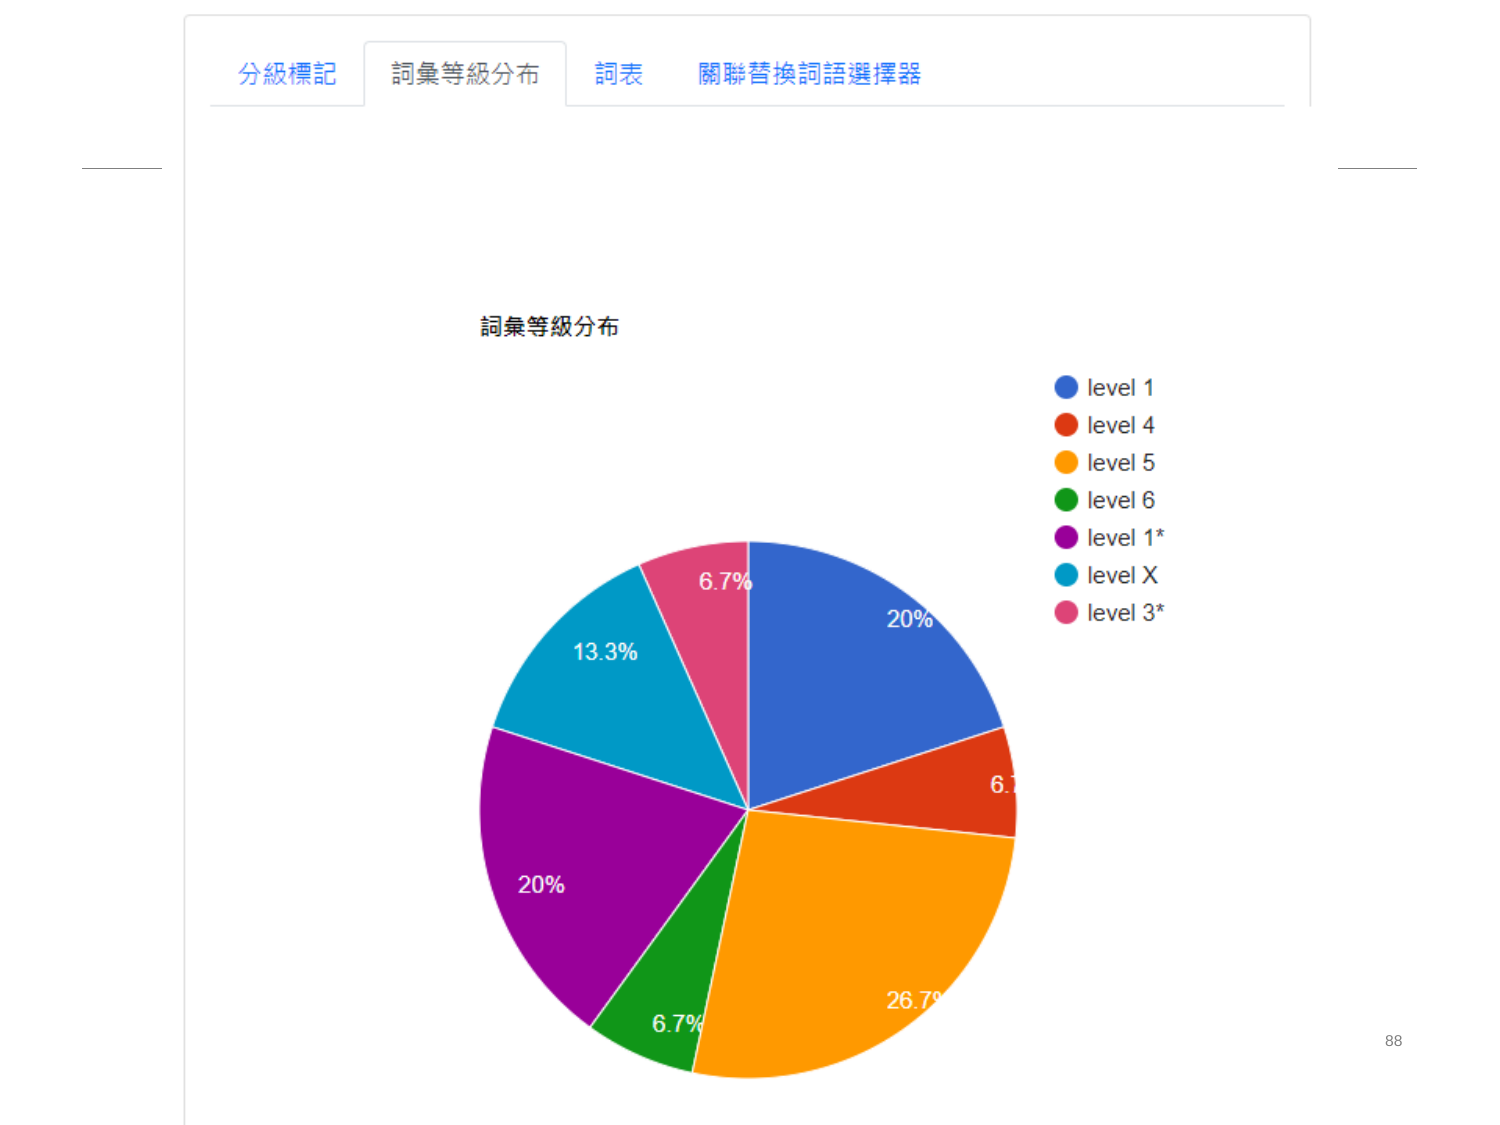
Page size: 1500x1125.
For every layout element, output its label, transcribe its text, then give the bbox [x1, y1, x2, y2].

picture [162, 0, 1338, 1125]
slide_number 88 [1338, 1023, 1418, 1058]
